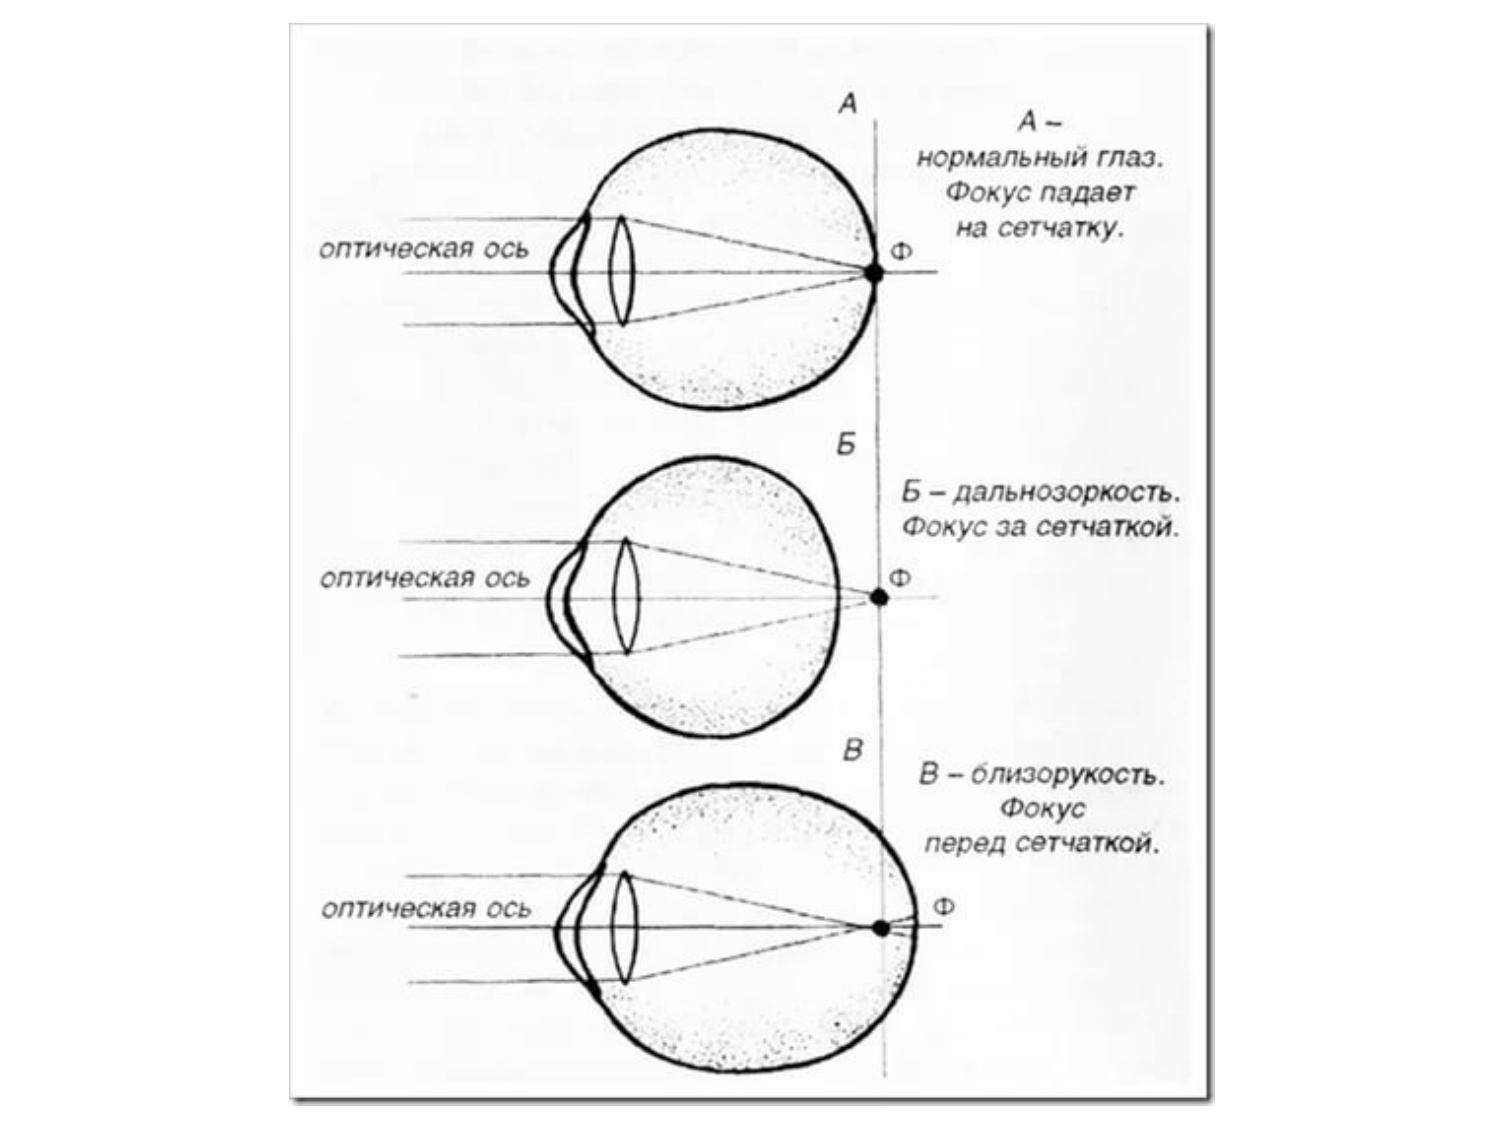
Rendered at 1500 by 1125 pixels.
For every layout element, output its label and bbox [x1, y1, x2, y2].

picture [288, 23, 1215, 1107]
